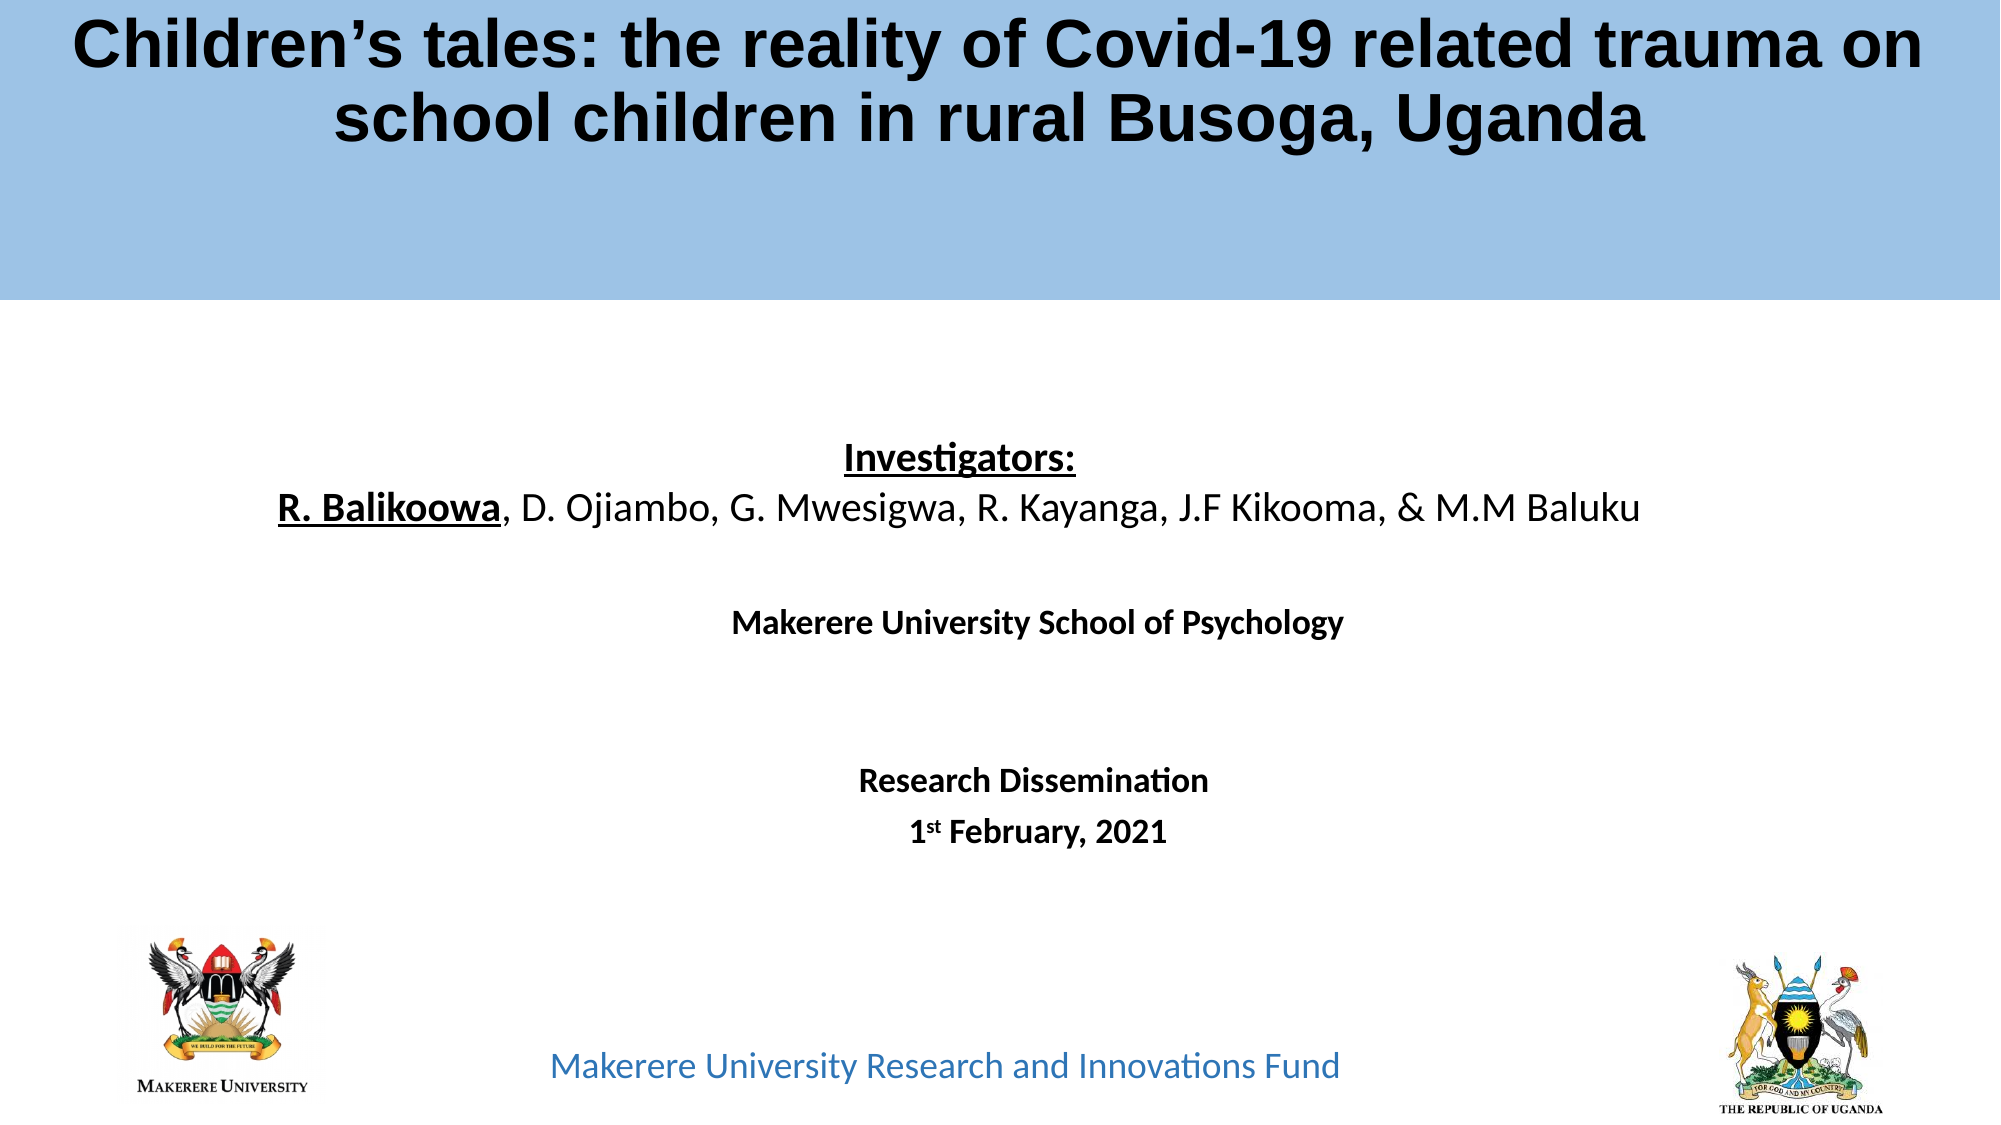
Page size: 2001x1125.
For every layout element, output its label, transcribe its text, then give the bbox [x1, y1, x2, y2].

title Children’s tales: the reality of Covid-19 related trauma on school children in rural Busoga, Uganda [0, 0, 2000, 300]
subtitle Makerere University School of Psychology Research Dissemination 1st February, 2021 [372, 596, 1705, 862]
picture [117, 925, 327, 1104]
text_box Investigators: R. Balikoowa, D. Ojiambo, G. Mwesigwa, R. Kayanga, J.F Kikooma, & M.M Baluku [101, 424, 1818, 536]
picture [1719, 952, 1883, 1116]
